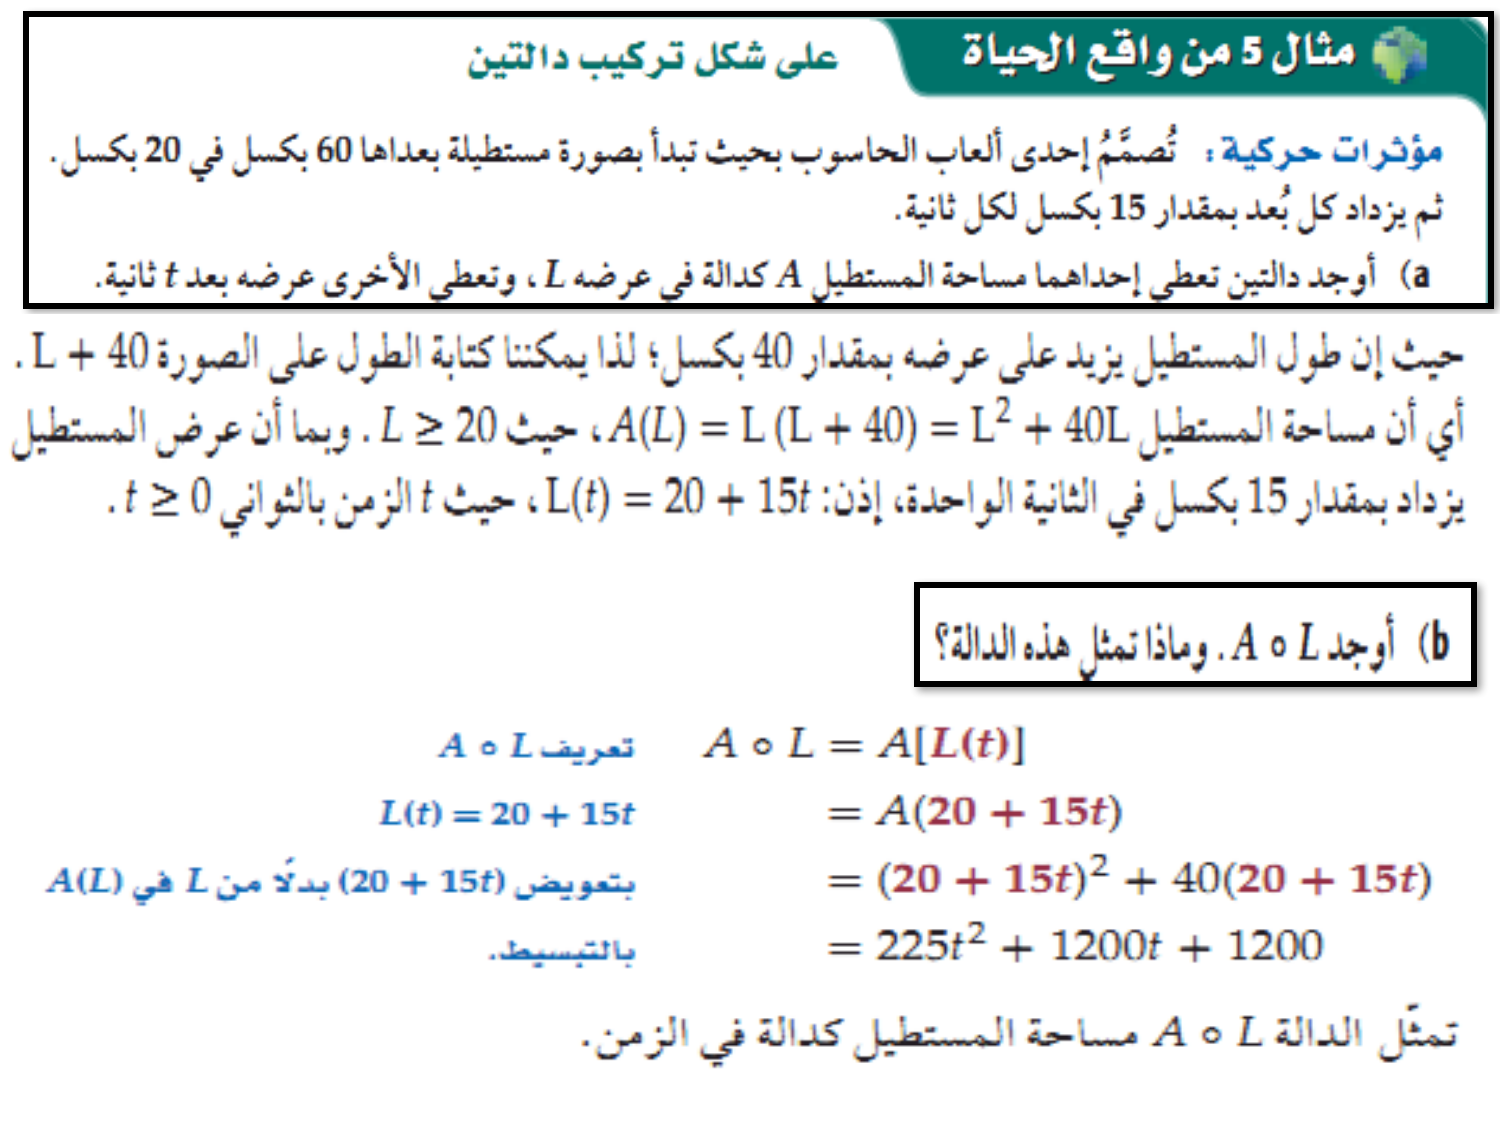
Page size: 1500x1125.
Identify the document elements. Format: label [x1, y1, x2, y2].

picture [29, 16, 1489, 303]
picture [919, 587, 1471, 681]
picture [0, 314, 1500, 565]
picture [0, 703, 1500, 1071]
